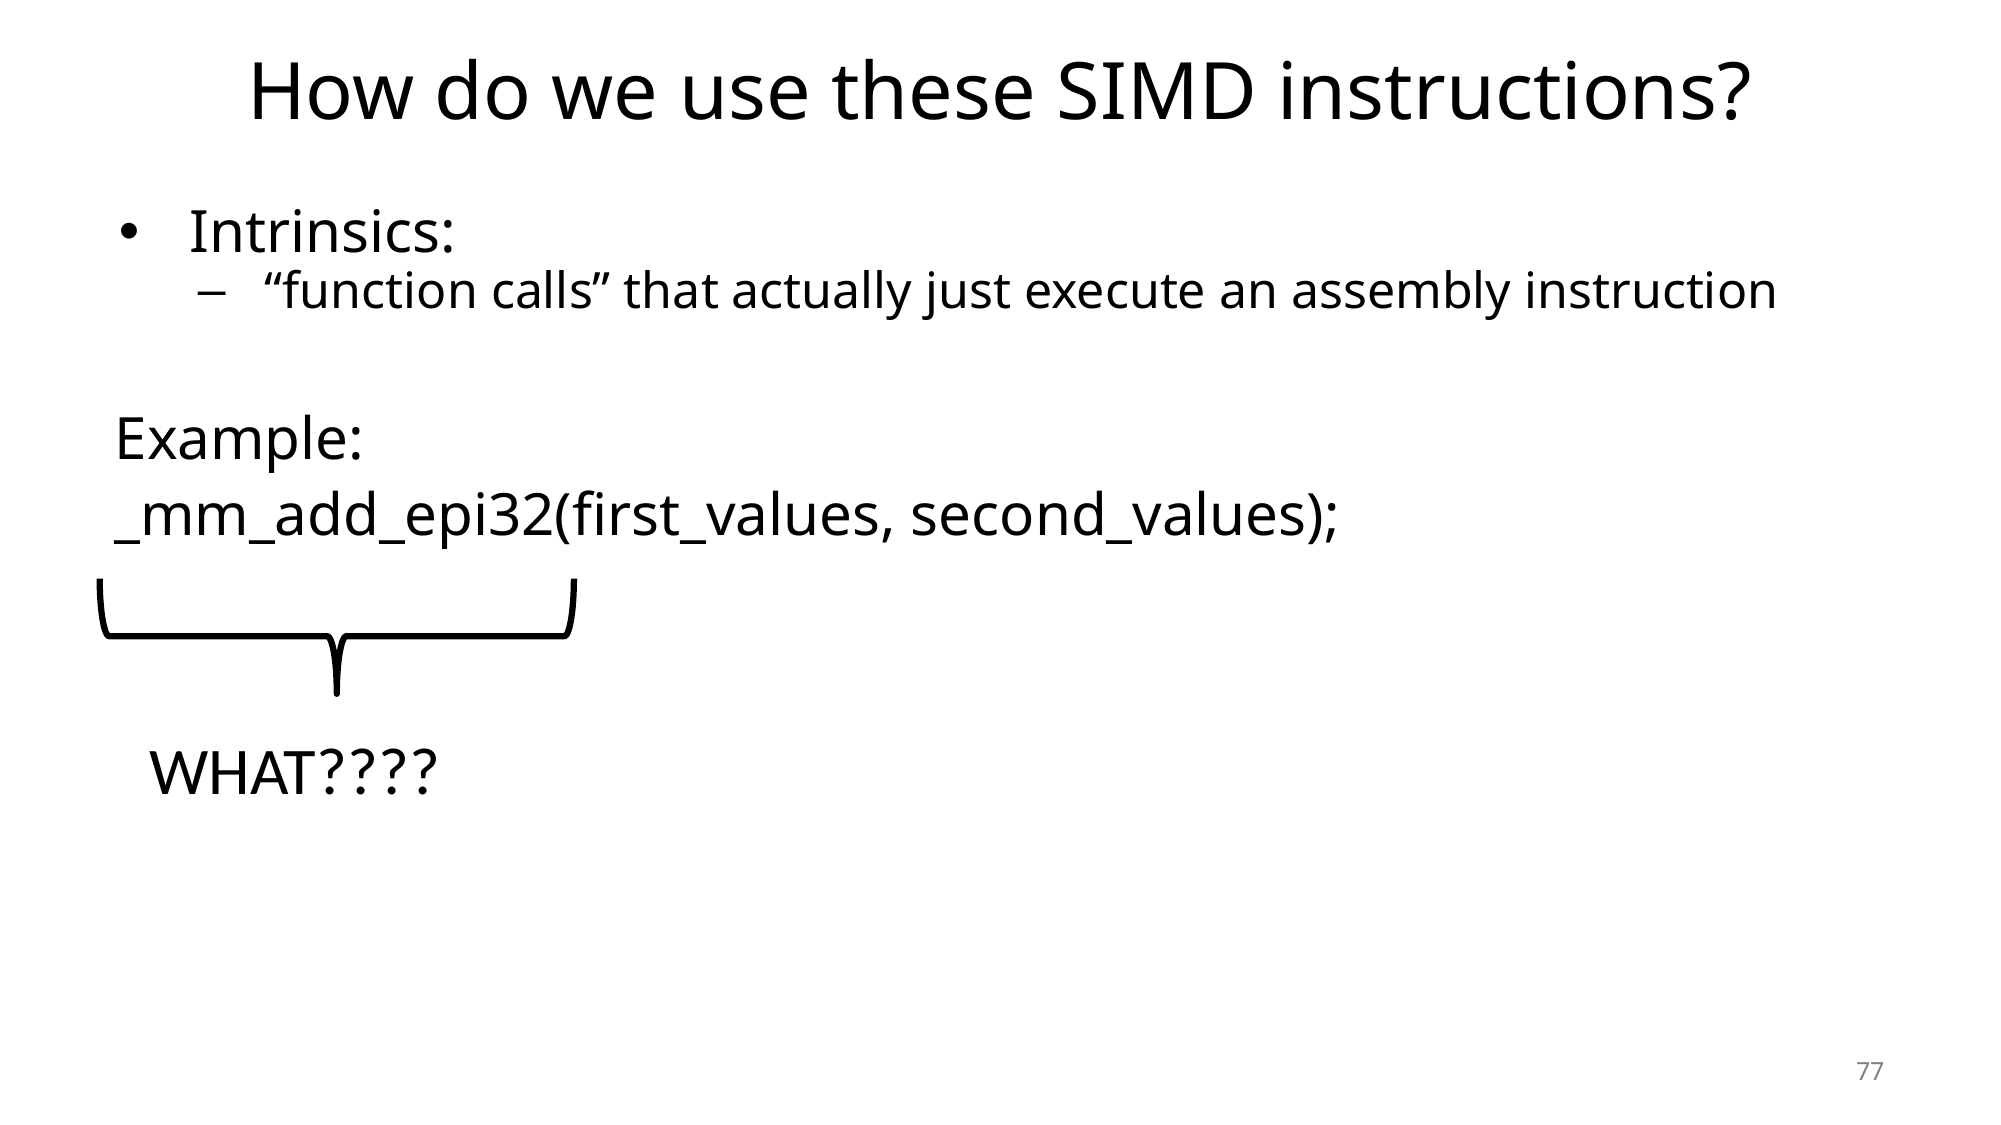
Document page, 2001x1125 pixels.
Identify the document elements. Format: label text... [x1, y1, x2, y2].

title How do we use these SIMD instructions? [99, 37, 1900, 150]
text_box WHAT???? [134, 712, 564, 828]
list Intrinsics: “function calls” that actually just execute an assembly instruction Example: _mm_add_epi32(first_values, second_values); [99, 187, 1900, 1013]
slide_number 77 [1749, 1042, 1900, 1103]
text_box [99, 578, 574, 694]
